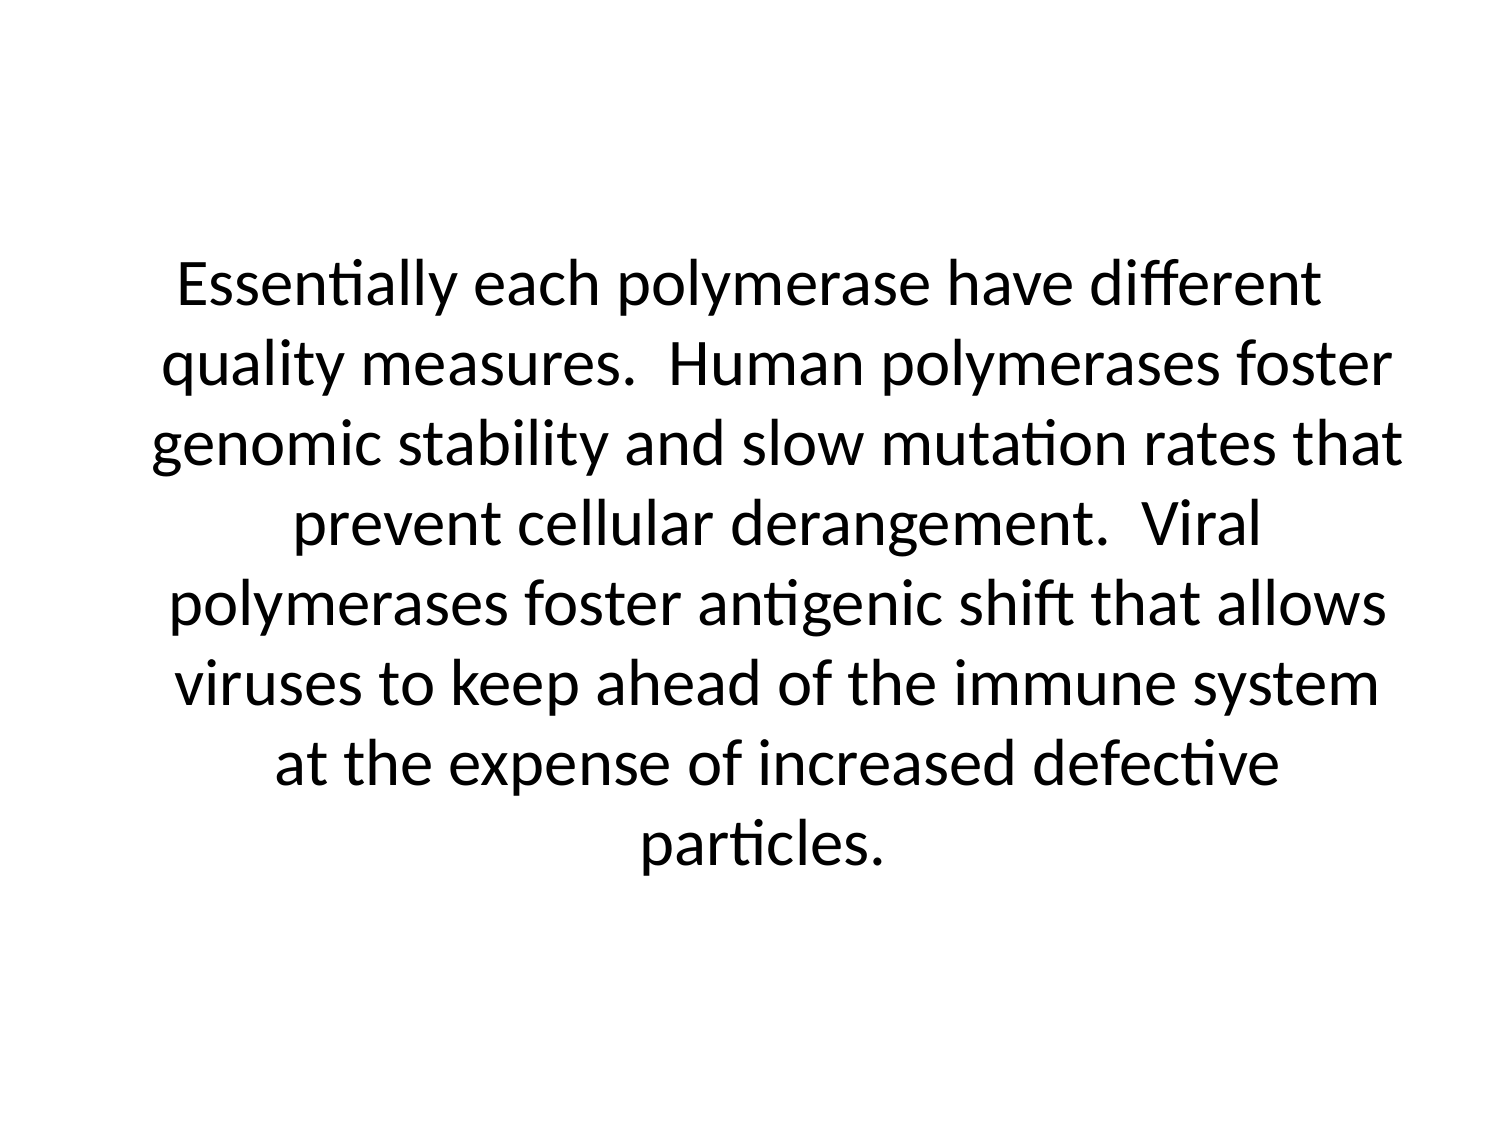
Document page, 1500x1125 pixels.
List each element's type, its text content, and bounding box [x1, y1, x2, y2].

list Essentially each polymerase have different quality measures. Human polymerases foster genomic stability and slow mutation rates that prevent cellular derangement. Viral polymerases foster antigenic shift that allows viruses to keep ahead of the immune system at the expense of increased defective particles. [75, 112, 1425, 1005]
